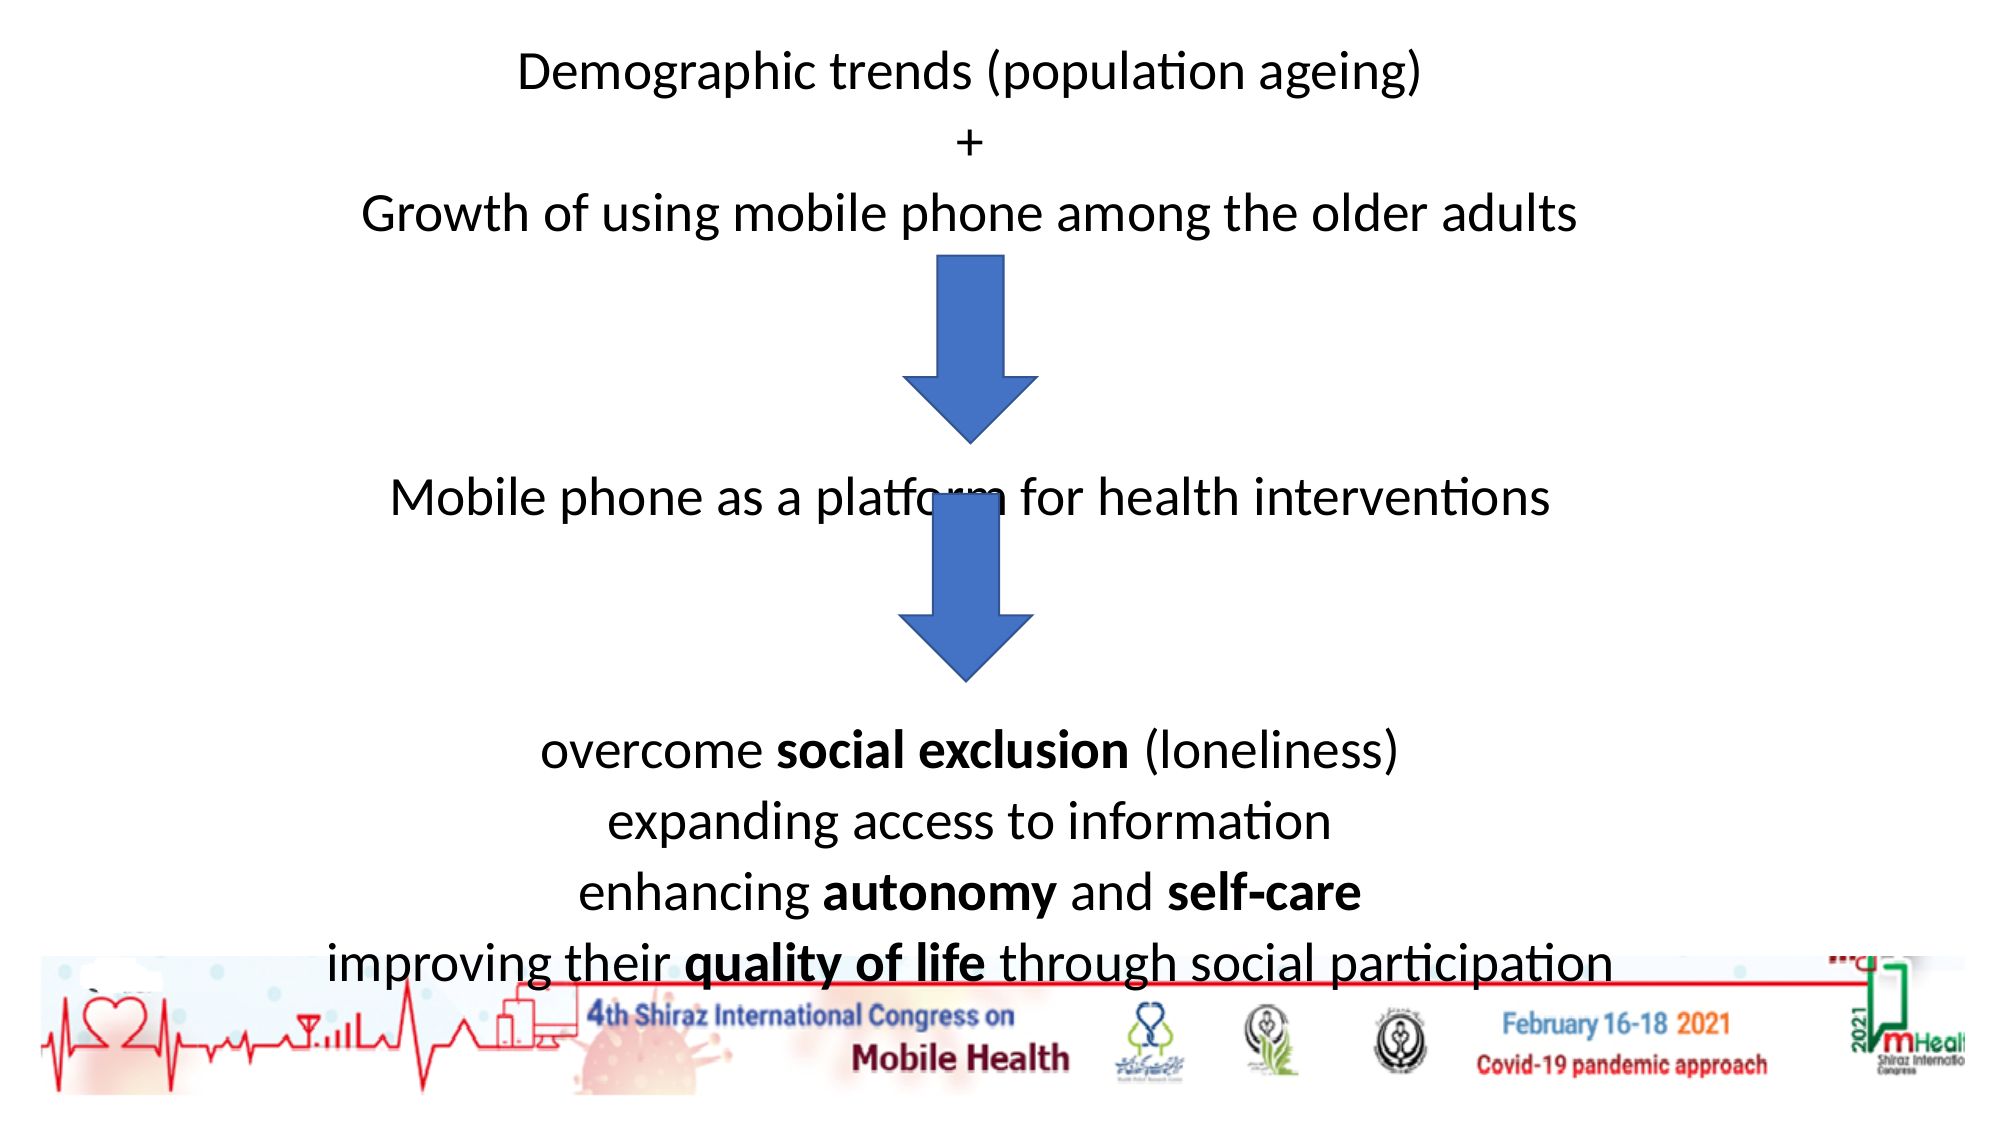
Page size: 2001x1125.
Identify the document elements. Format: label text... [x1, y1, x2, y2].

text_box [897, 492, 1035, 683]
picture [35, 956, 1965, 1100]
text_box [901, 254, 1040, 445]
list Demographic trends (population ageing) + Growth of using mobile phone among the older adults Mobile phone as a platform for health interventions overcome social exclusion (loneliness) expanding access to information enhancing autonomy and self‑care improving their quality of life through social participation [108, 22, 1833, 1003]
